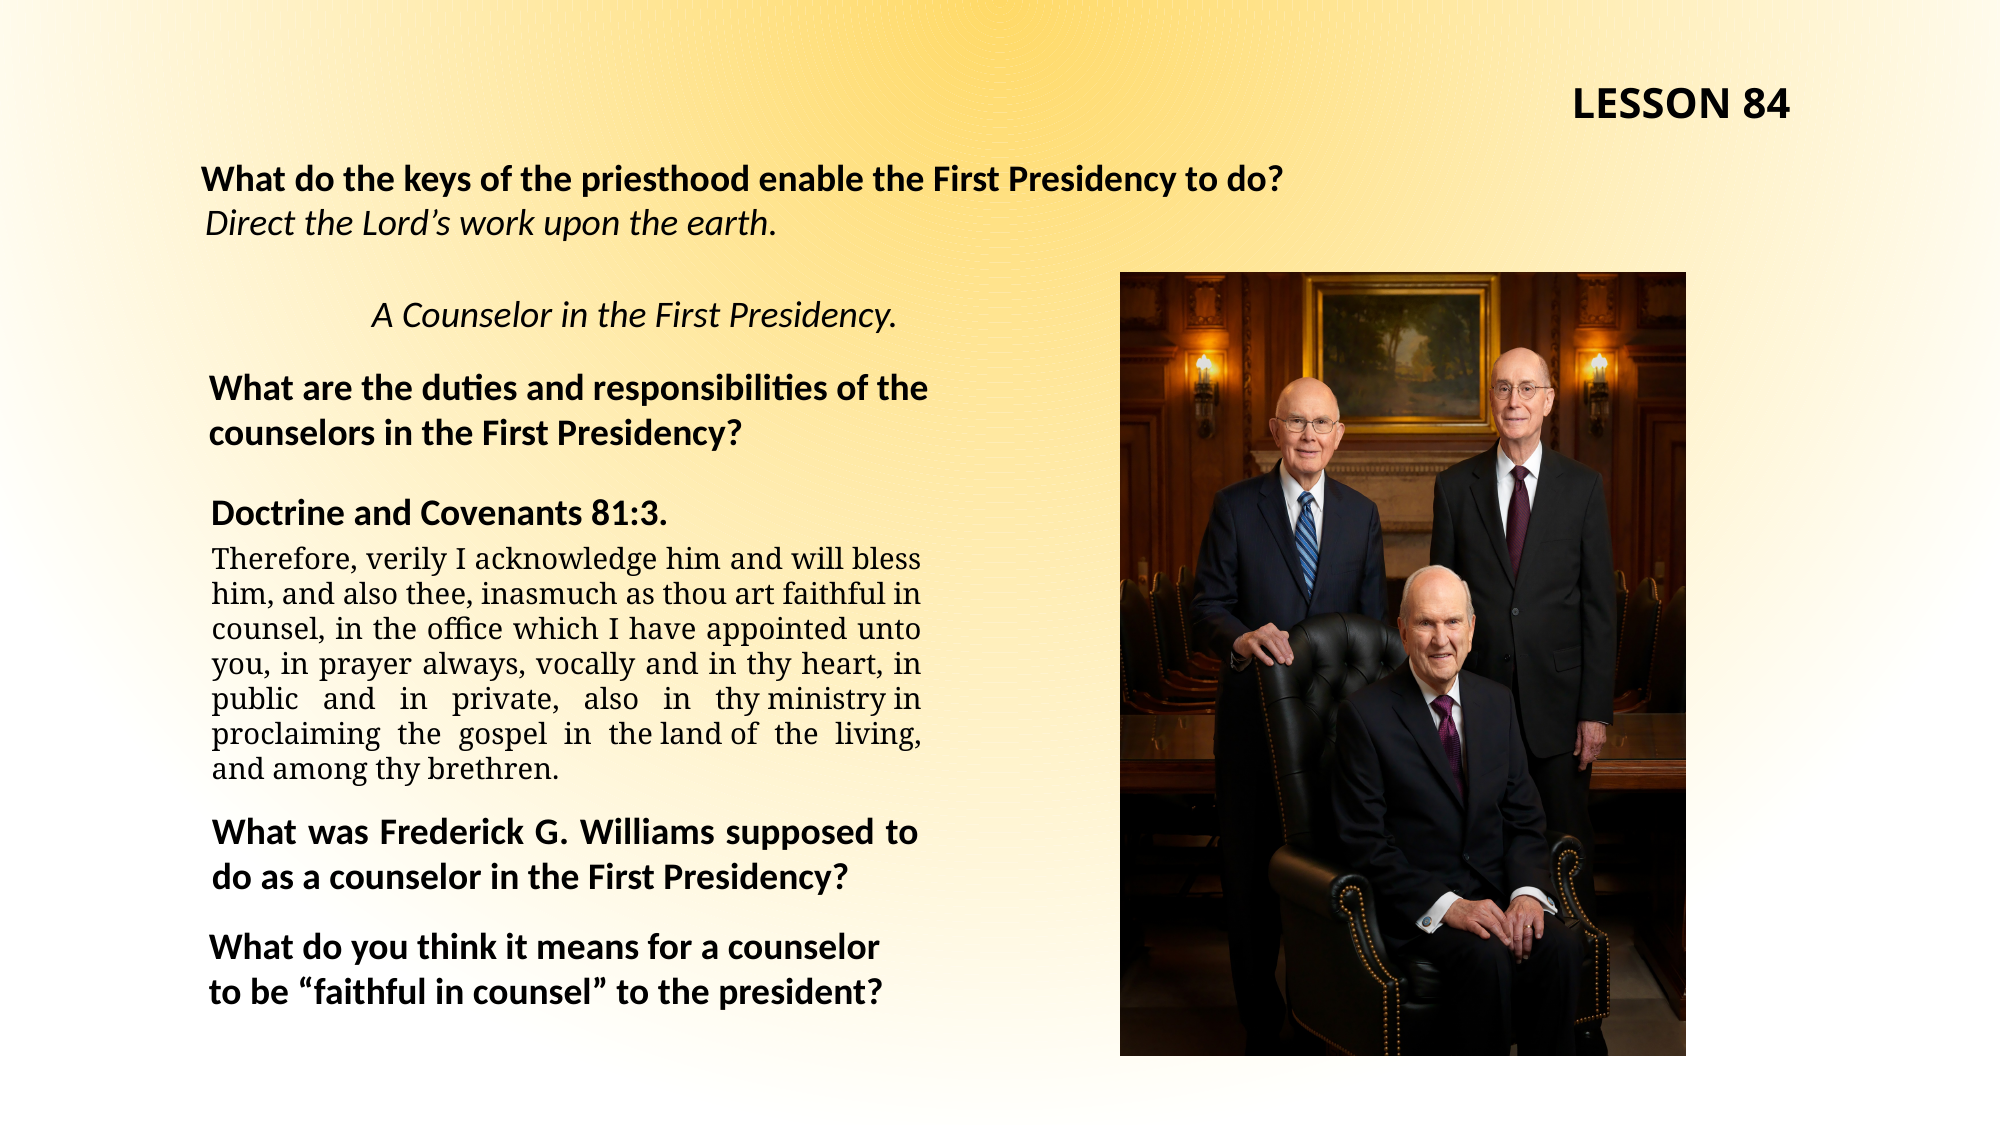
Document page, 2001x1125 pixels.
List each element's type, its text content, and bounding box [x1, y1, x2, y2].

text_box What are the duties and responsibilities of the counselors in the First Presidency? [194, 355, 1086, 461]
picture [1120, 272, 1686, 1056]
text_box Direct the Lord’s work upon the earth. [190, 190, 794, 251]
text_box What do the keys of the priesthood enable the First Presidency to do? [186, 146, 1311, 206]
text_box What do you think it means for a counselor to be “faithful in counsel” to the president? [193, 914, 935, 1020]
text_box A Counselor in the First Presidency. [357, 282, 923, 343]
text_box Therefore, verily I acknowledge him and will bless him, and also thee, inasmuch as thou art faithful in counsel, in the office which I have appointed unto you, in prayer always, vocally and in thy heart, in public and in private, also in thy ministry in proclaiming the gospel in the land of the living, and among thy brethren. [196, 532, 937, 793]
text_box LESSON 84 [1556, 68, 1814, 147]
text_box What was Frederick G. Williams supposed to do as a counselor in the First Presidency? [197, 799, 935, 905]
text_box Doctrine and Covenants 81:3. [196, 480, 684, 540]
